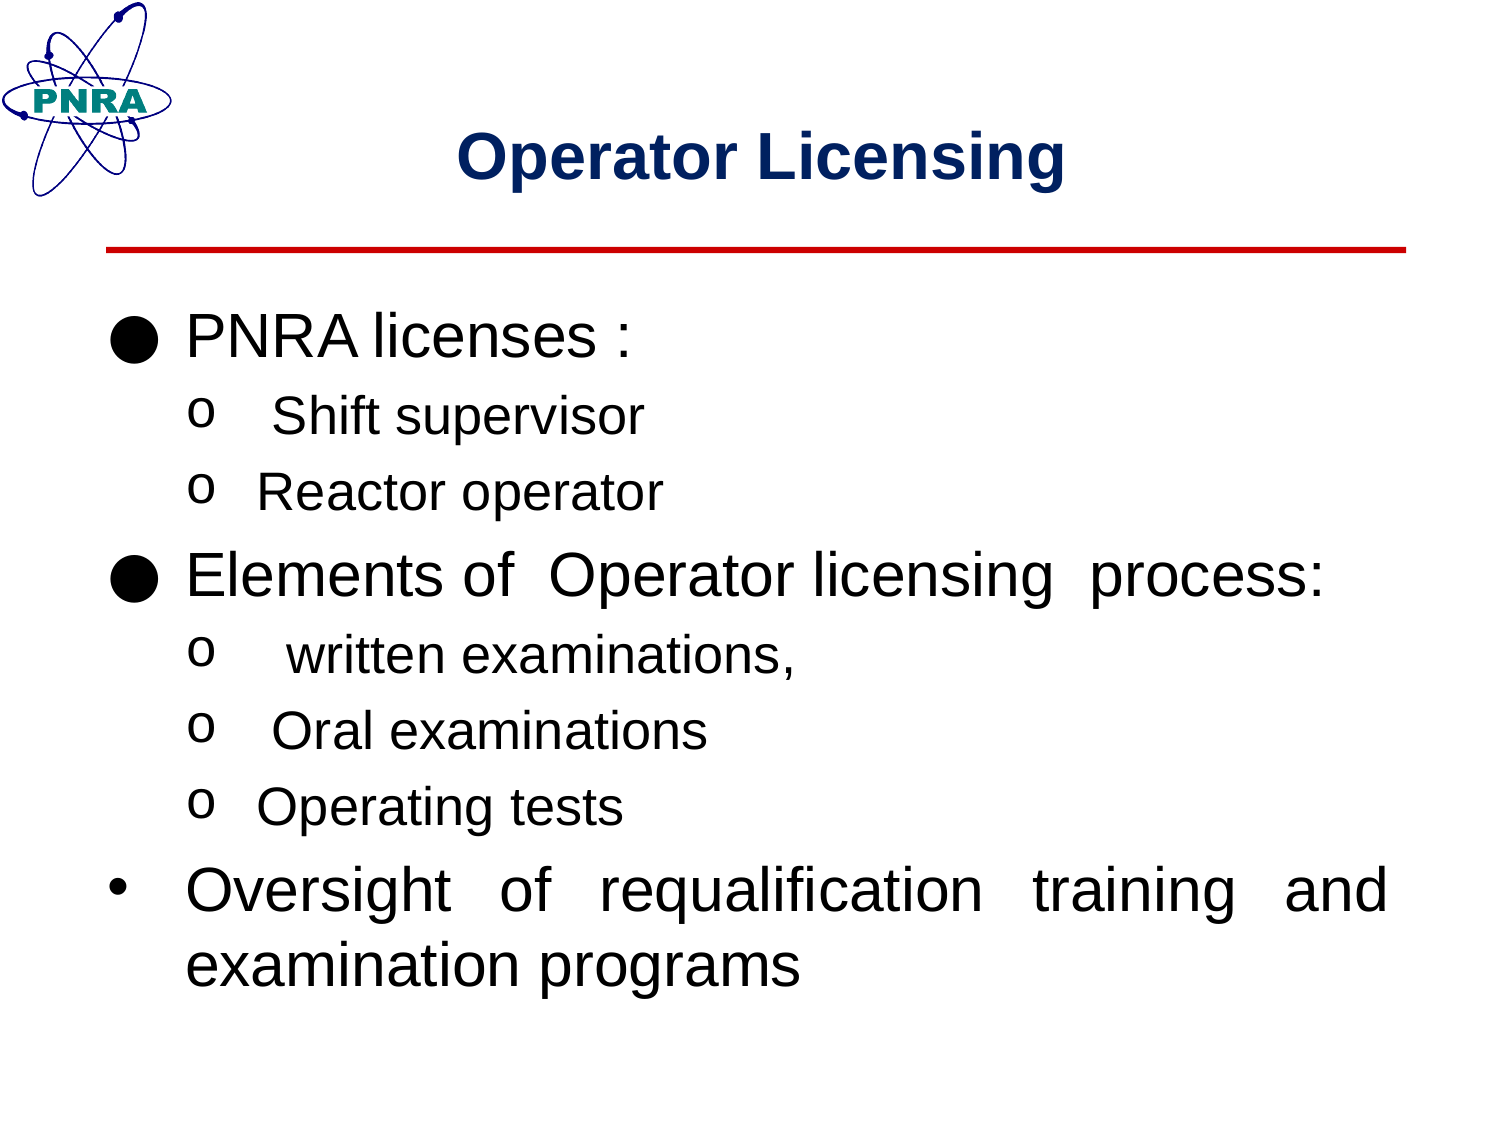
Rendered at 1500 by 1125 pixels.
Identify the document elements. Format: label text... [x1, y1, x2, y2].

picture [0, 0, 175, 200]
title Operator Licensing [237, 87, 1288, 201]
list PNRA licenses : Shift supervisor Reactor operator Elements of Operator licensing process: written examinations, Oral examinations Operating tests Oversight of requalification training and examination programs [92, 287, 1406, 988]
